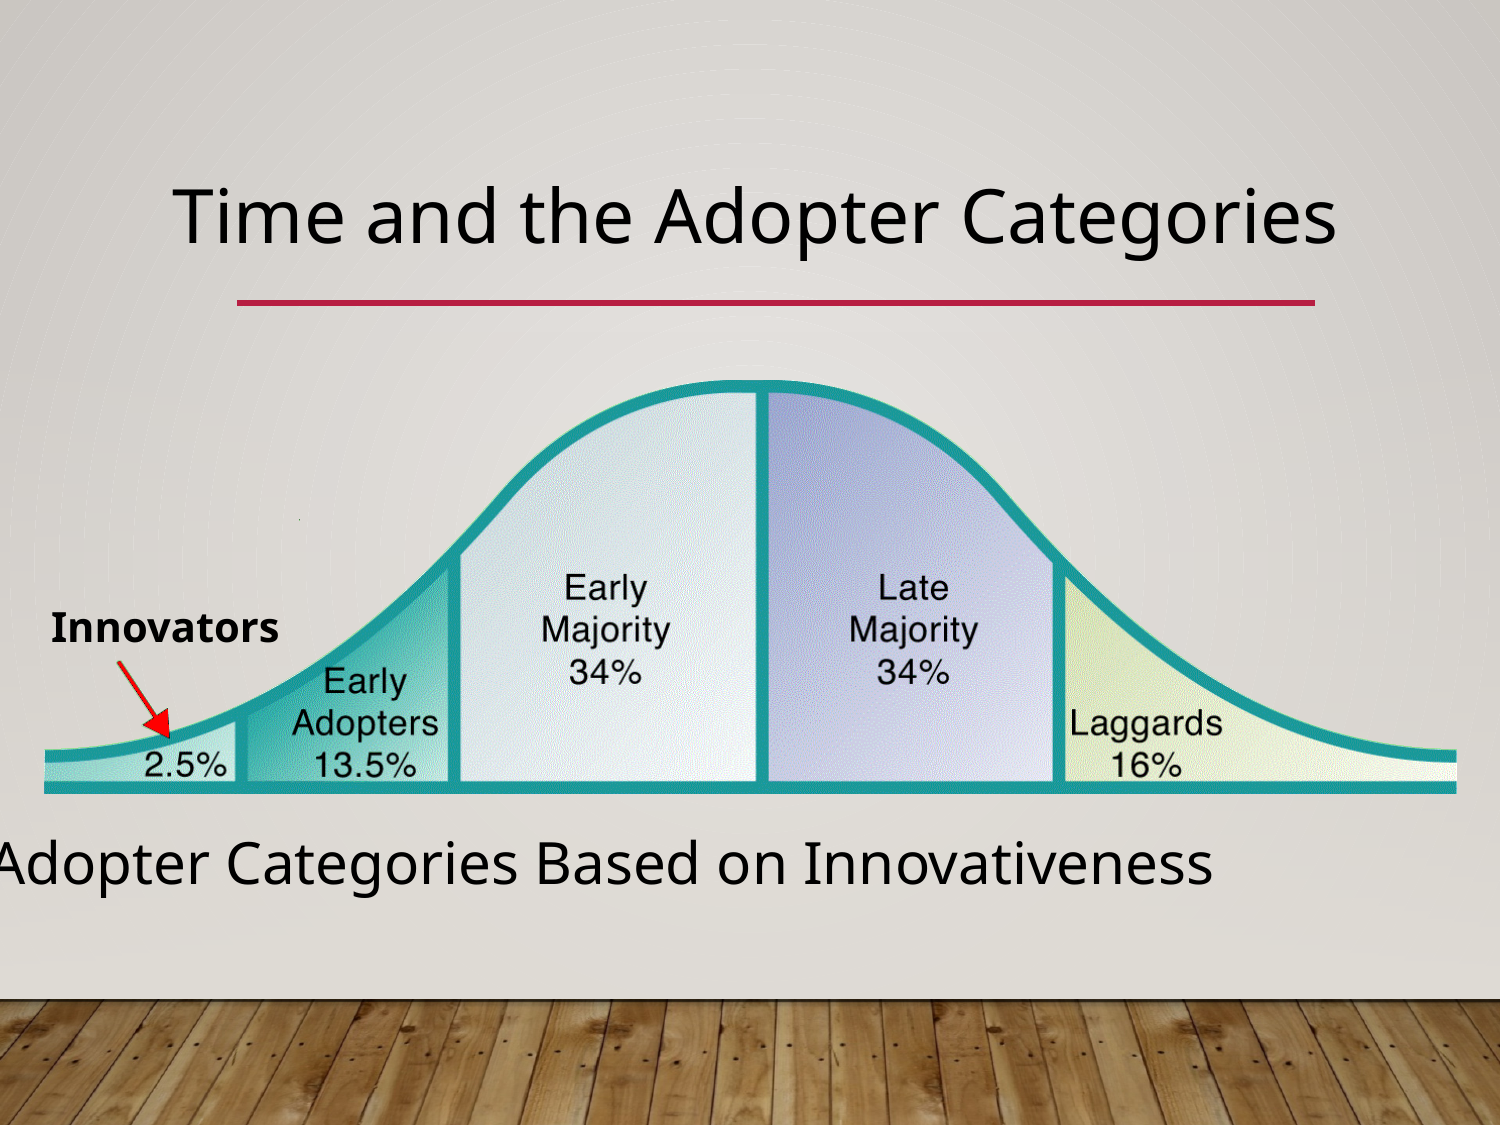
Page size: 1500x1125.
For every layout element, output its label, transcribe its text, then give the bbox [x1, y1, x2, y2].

picture [0, 999, 1500, 1125]
text_box Adopter Categories Based on Innovativeness [0, 818, 1230, 904]
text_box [43, 380, 1457, 794]
list Time and the Adopter Categories [81, 142, 1432, 332]
